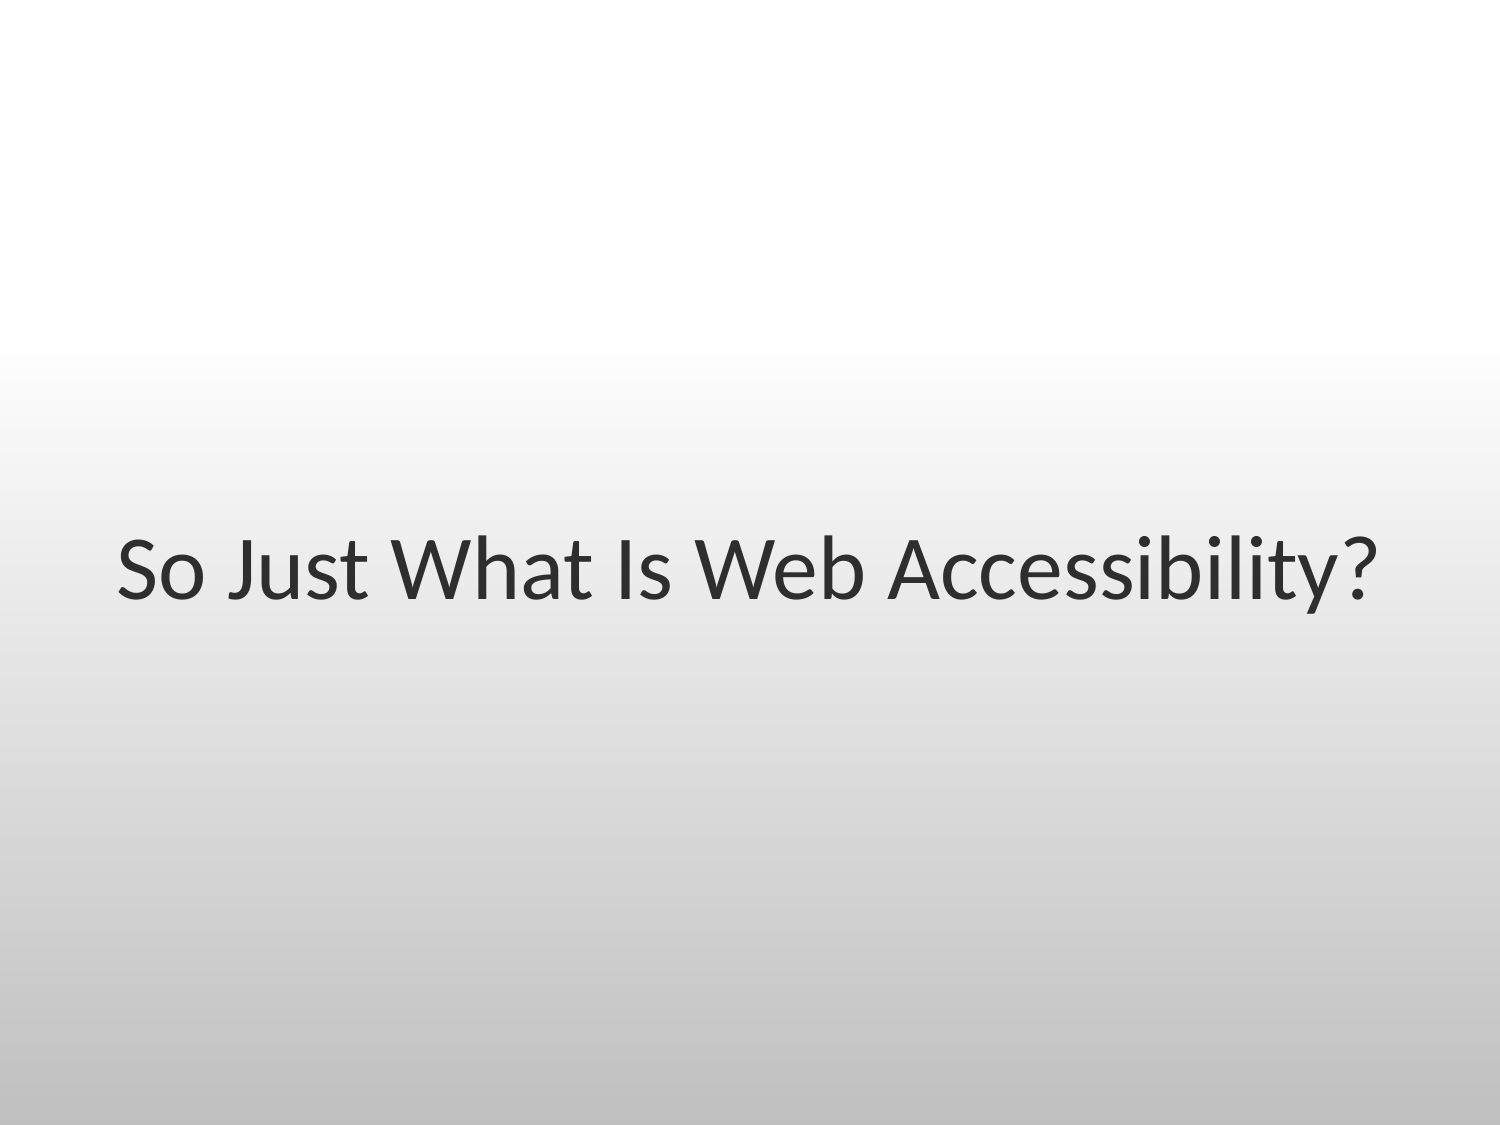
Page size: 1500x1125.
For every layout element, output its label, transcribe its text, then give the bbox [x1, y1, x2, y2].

title So Just What Is Web Accessibility? [75, 468, 1425, 657]
